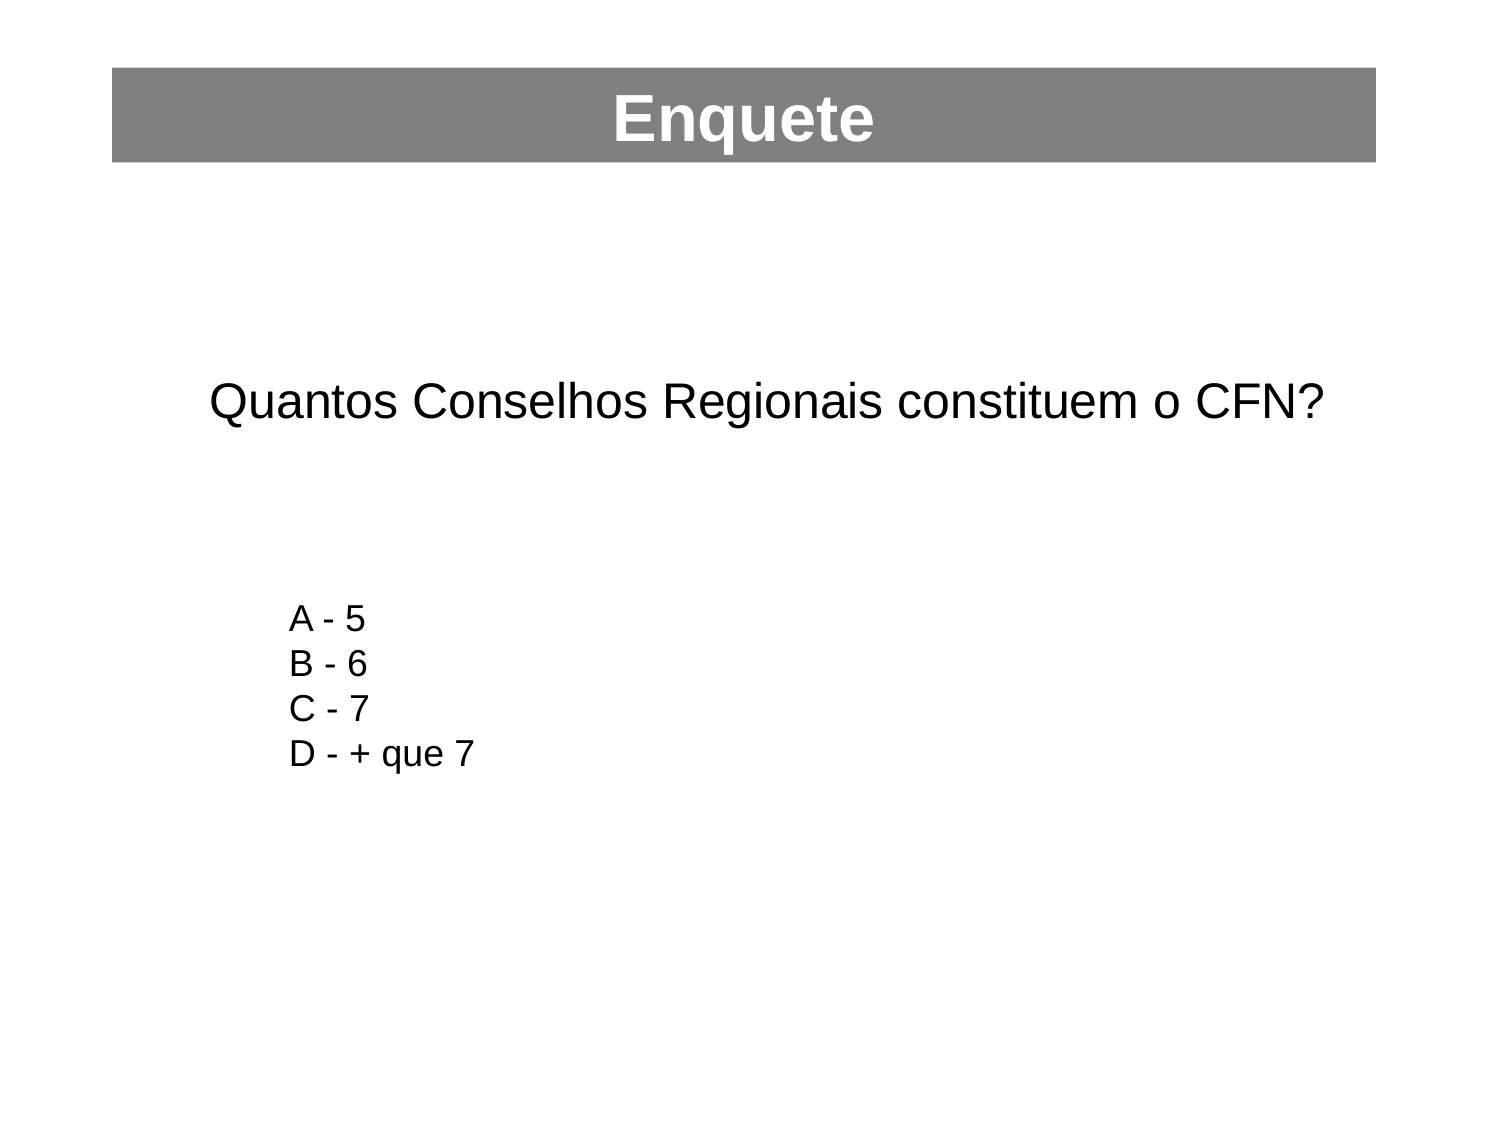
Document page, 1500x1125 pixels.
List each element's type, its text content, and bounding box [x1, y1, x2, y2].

text_box Enquete [112, 67, 1376, 163]
text_box Quantos Conselhos Regionais constituem o CFN? A - 5 B - 6 C - 7 D - + que 7 [123, 361, 1412, 827]
